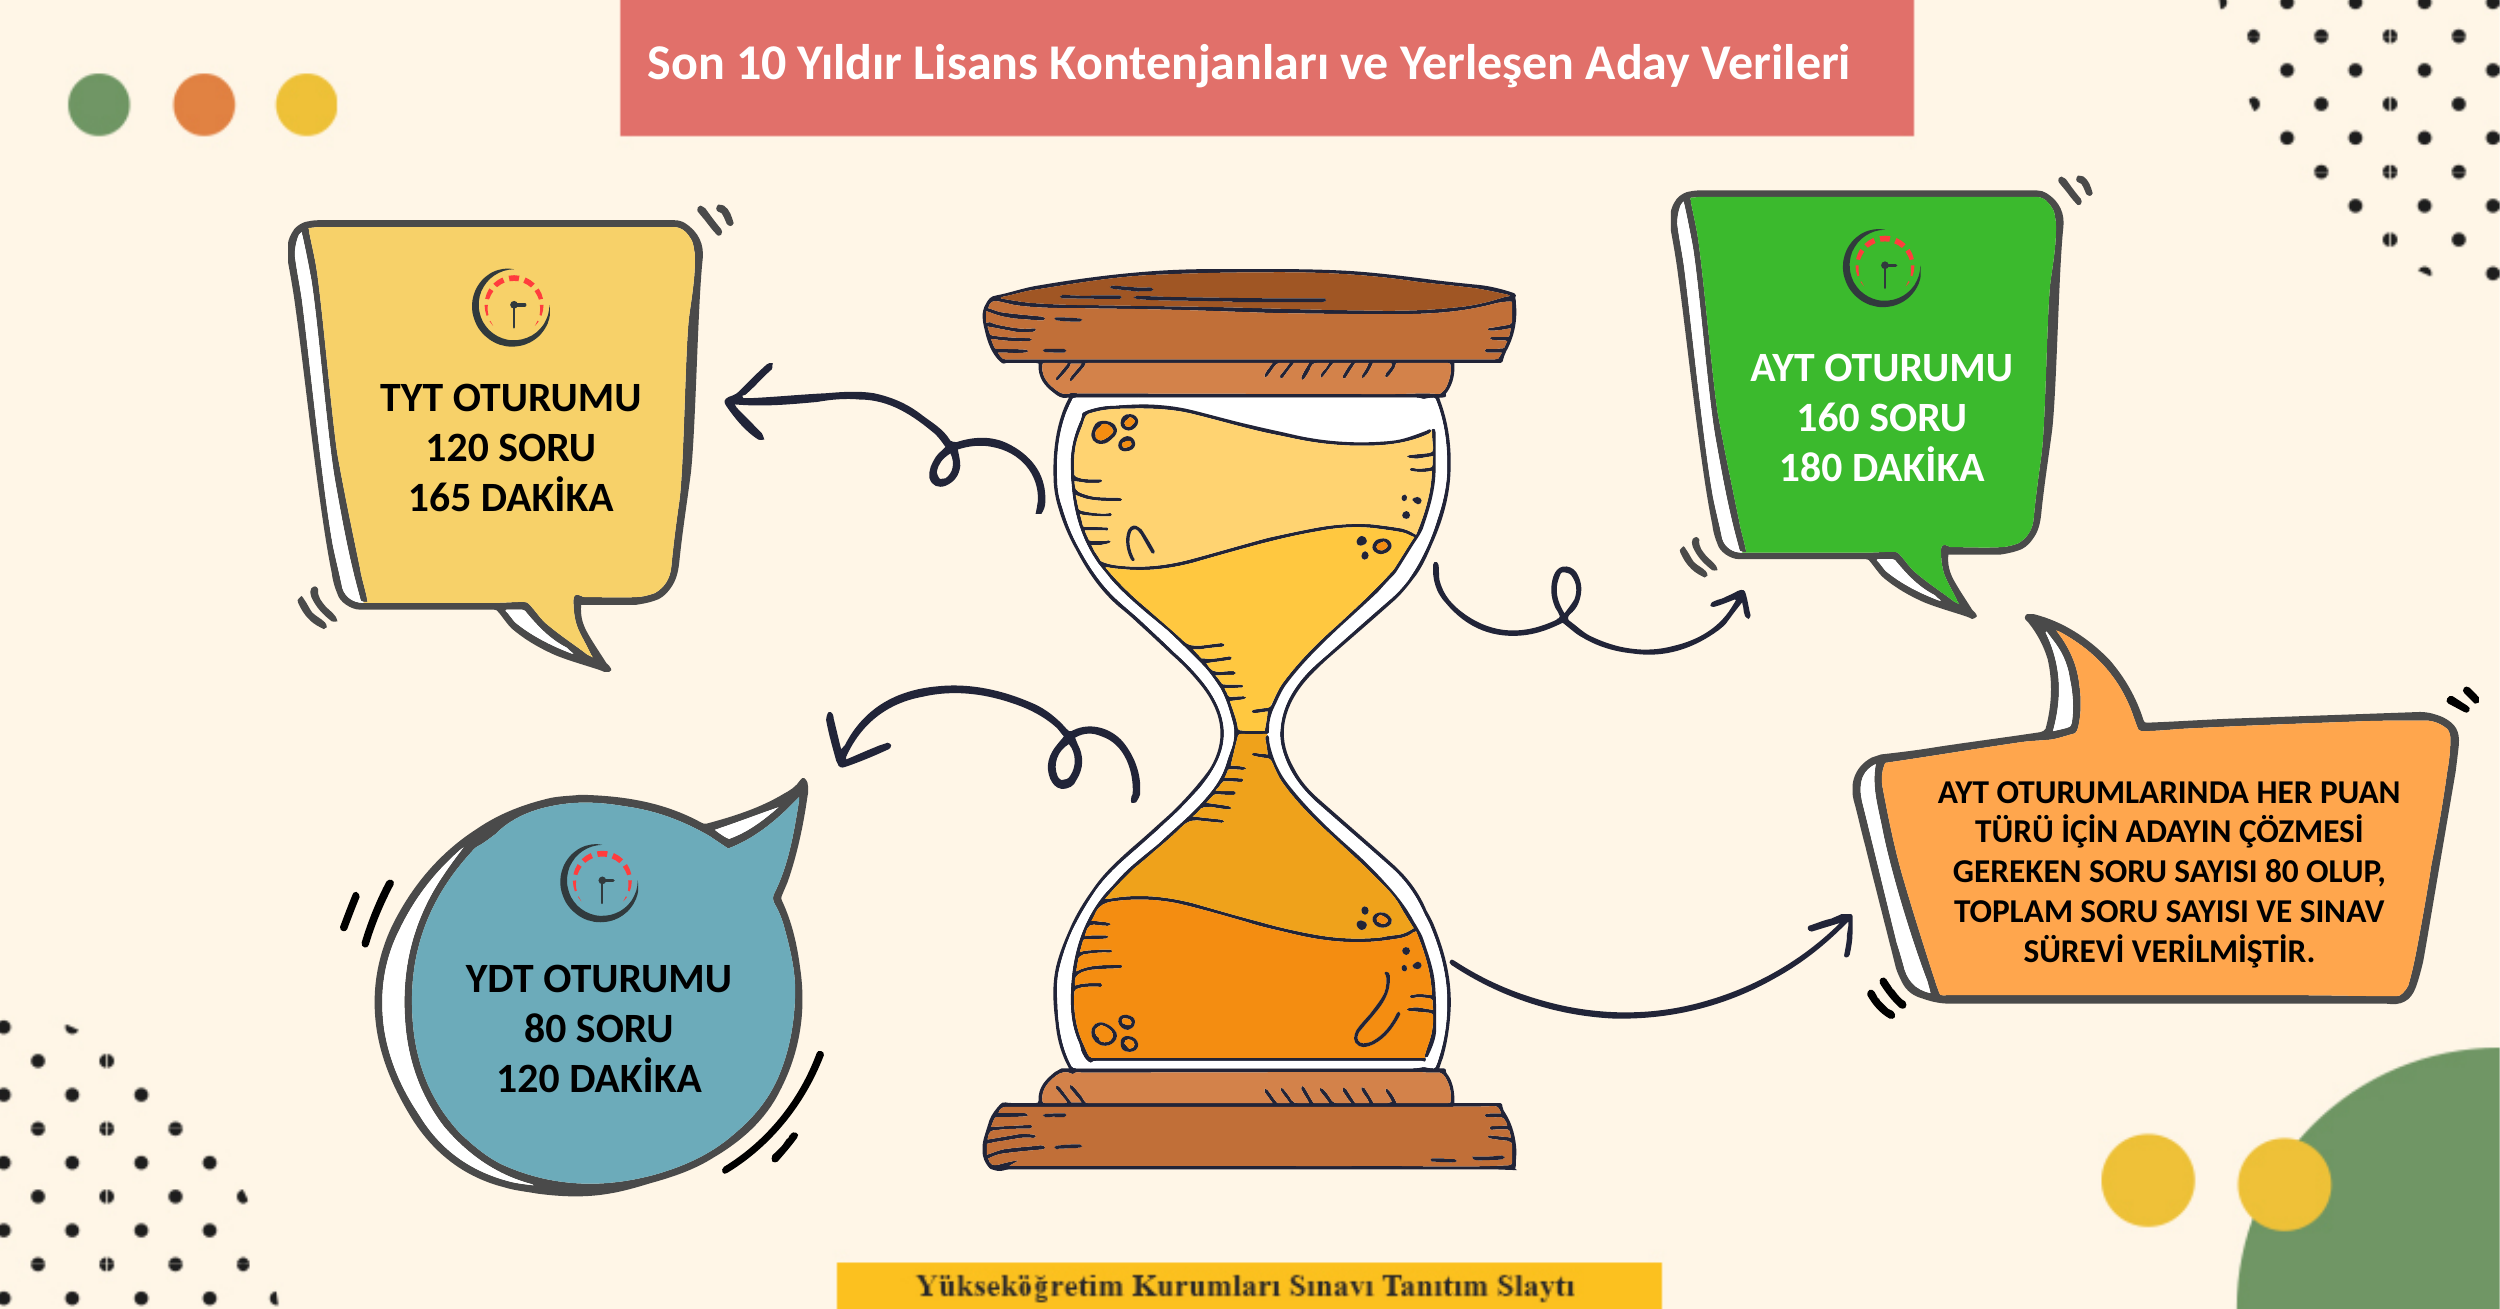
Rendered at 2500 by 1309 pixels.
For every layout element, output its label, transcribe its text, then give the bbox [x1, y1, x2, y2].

text_box Son 10 Yıldır Lisans Kontenjanları ve Yerleşen Aday Verileri [617, 22, 1882, 98]
picture [0, 0, 2500, 1309]
